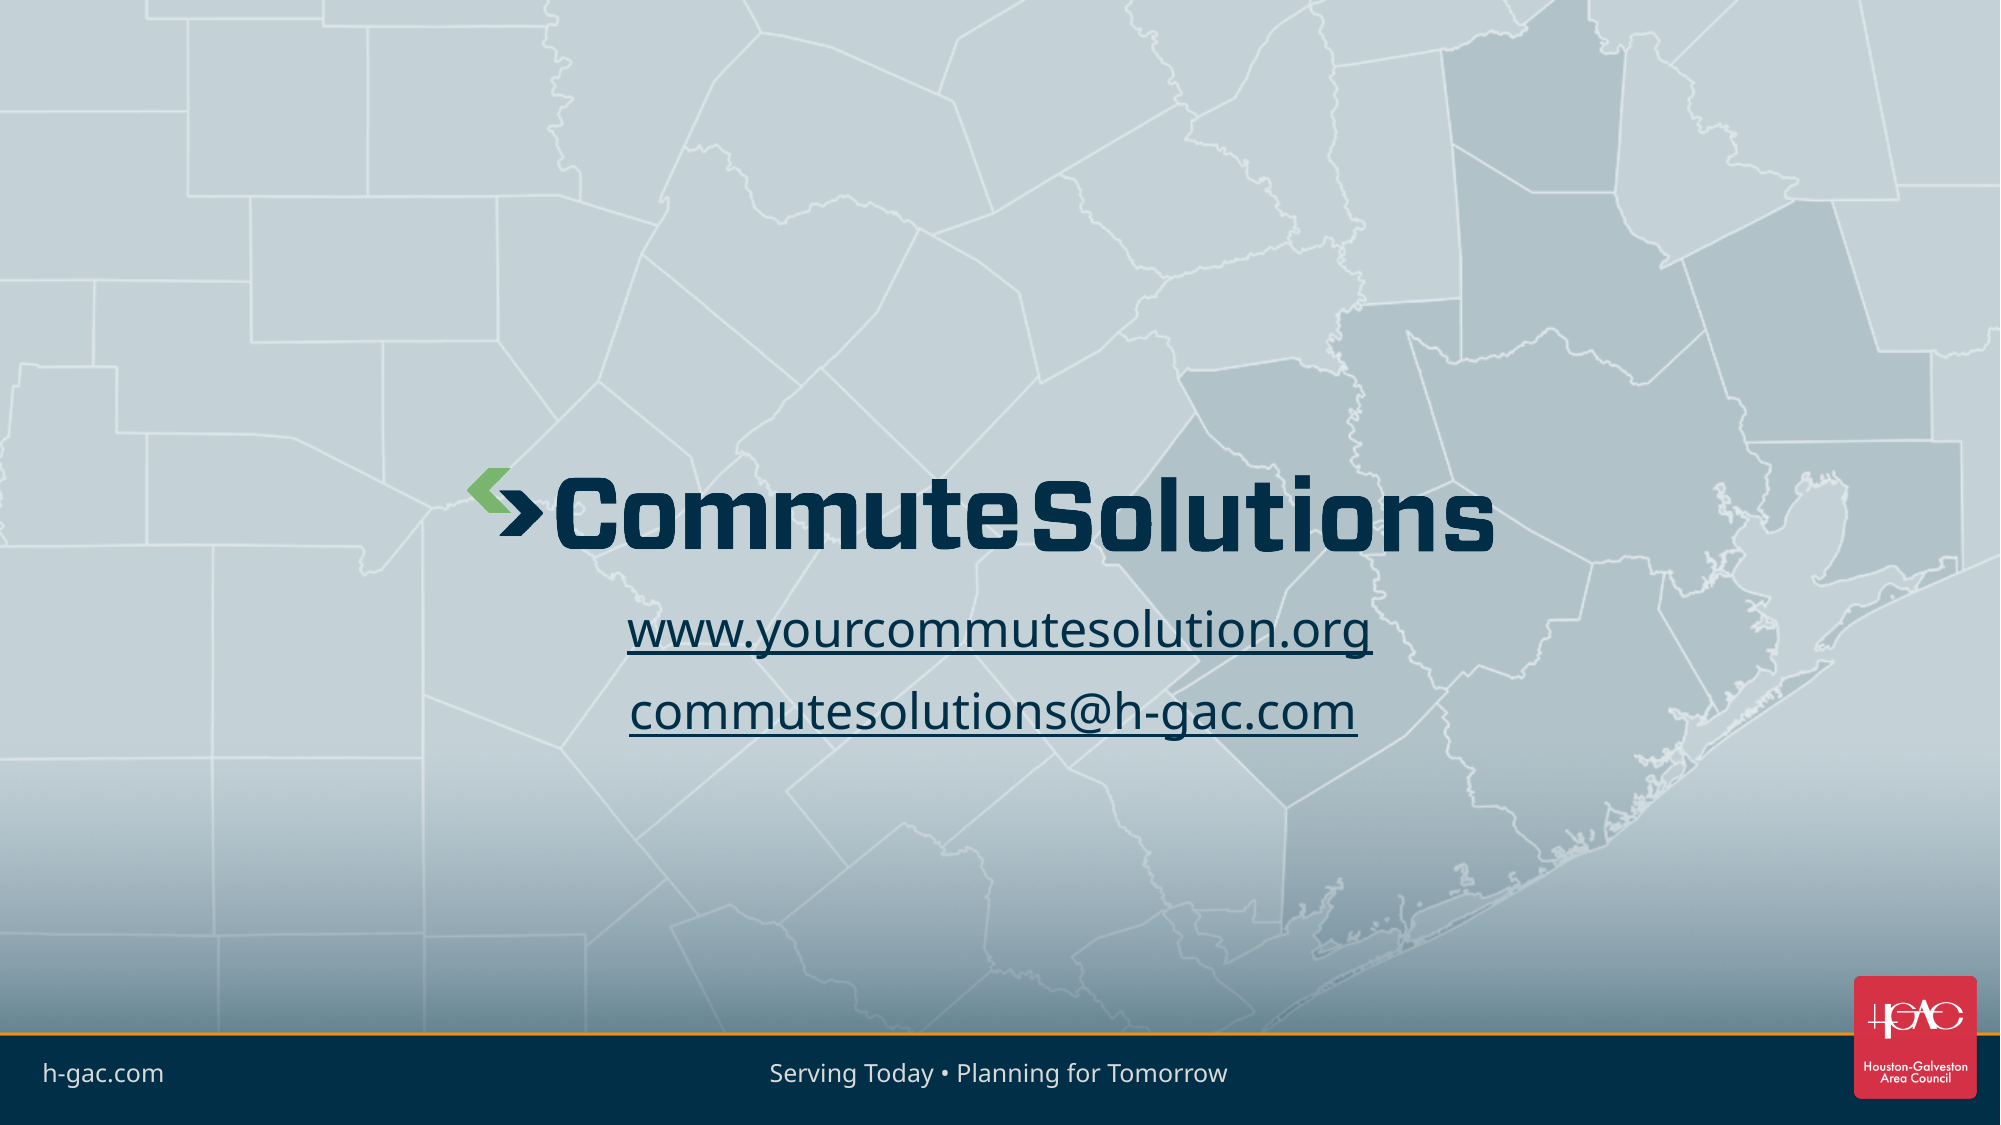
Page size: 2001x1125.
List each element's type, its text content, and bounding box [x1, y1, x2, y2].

subtitle www.yourcommutesolution.org commutesolutions@h-gac.com [249, 590, 1750, 863]
picture [0, 0, 2000, 1098]
